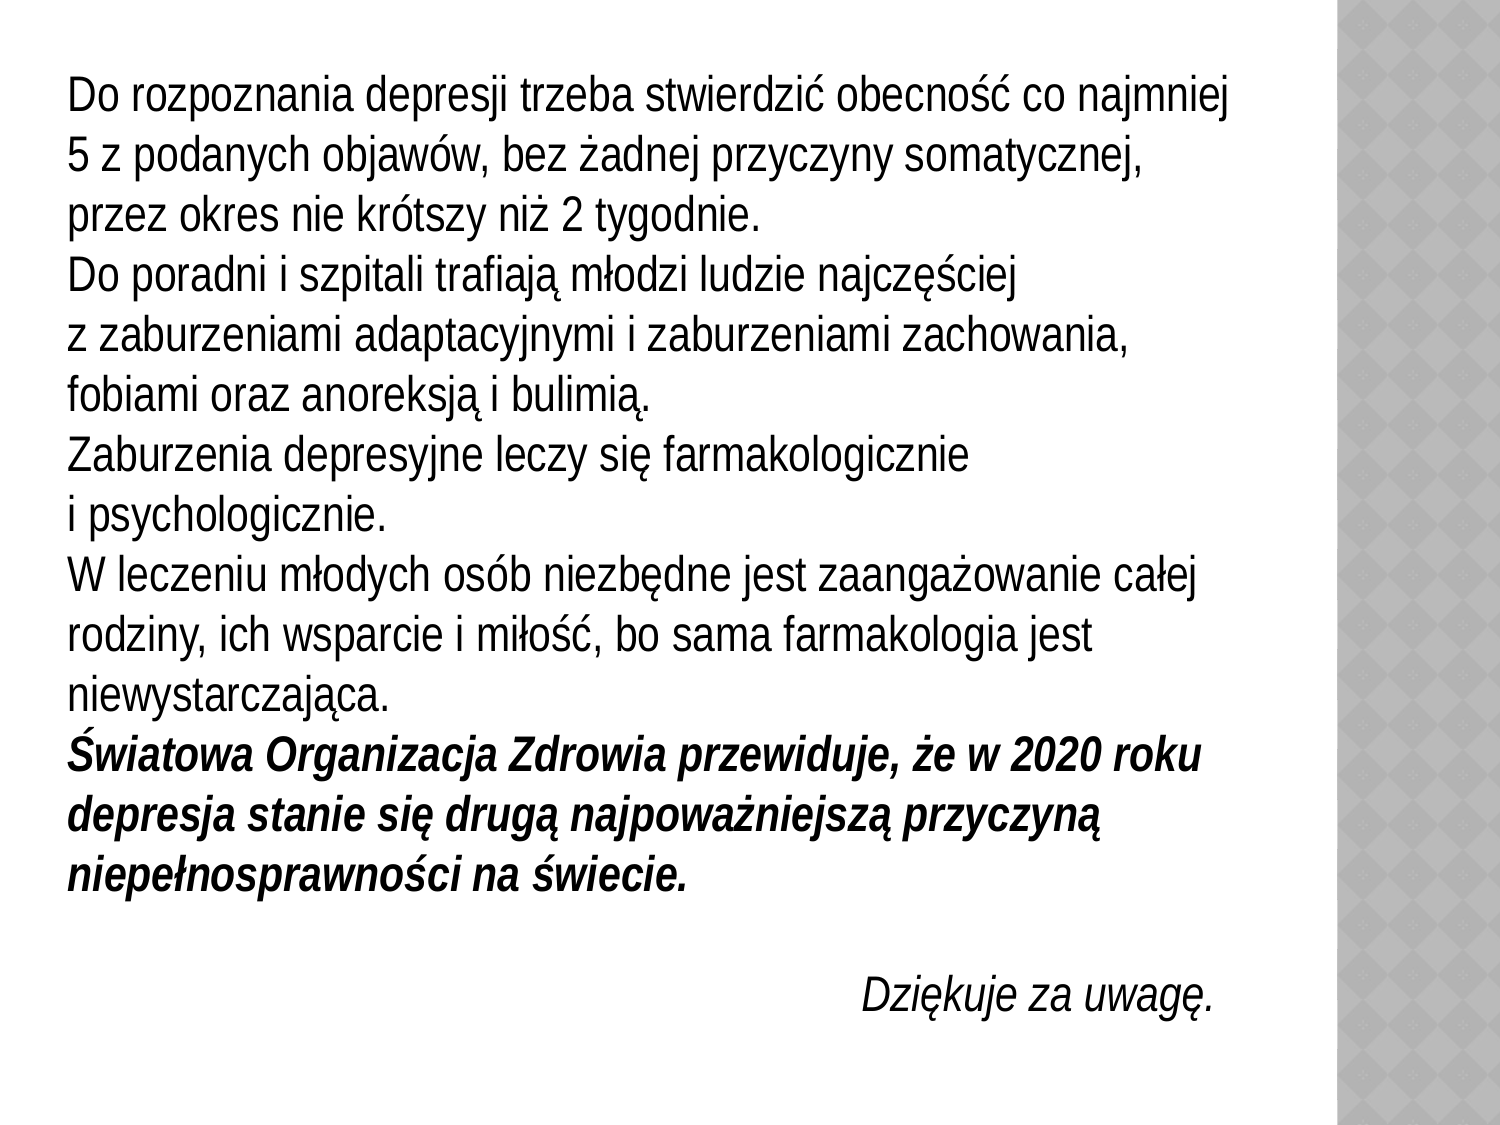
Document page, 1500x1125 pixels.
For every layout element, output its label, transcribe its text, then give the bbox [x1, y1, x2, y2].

text_box Do rozpoznania depresji trzeba stwierdzić obecność co najmniej 5 z podanych objawów, bez żadnej przyczyny somatycznej, przez okres nie krótszy niż 2 tygodnie. Do poradni i szpitali trafiają młodzi ludzie najczęściej z zaburzeniami adaptacyjnymi i zaburzeniami zachowania, fobiami oraz anoreksją i bulimią. Zaburzenia depresyjne leczy się farmakologicznie i psychologicznie. W leczeniu młodych osób niezbędne jest zaangażowanie całej rodziny, ich wsparcie i miłość, bo sama farmakologia jest niewystarczająca. Światowa Organizacja Zdrowia przewiduje, że w 2020 roku depresja stanie się drugą najpoważniejszą przyczyną niepełnosprawności na świecie. Dziękuje za uwagę. [53, 54, 1270, 1090]
